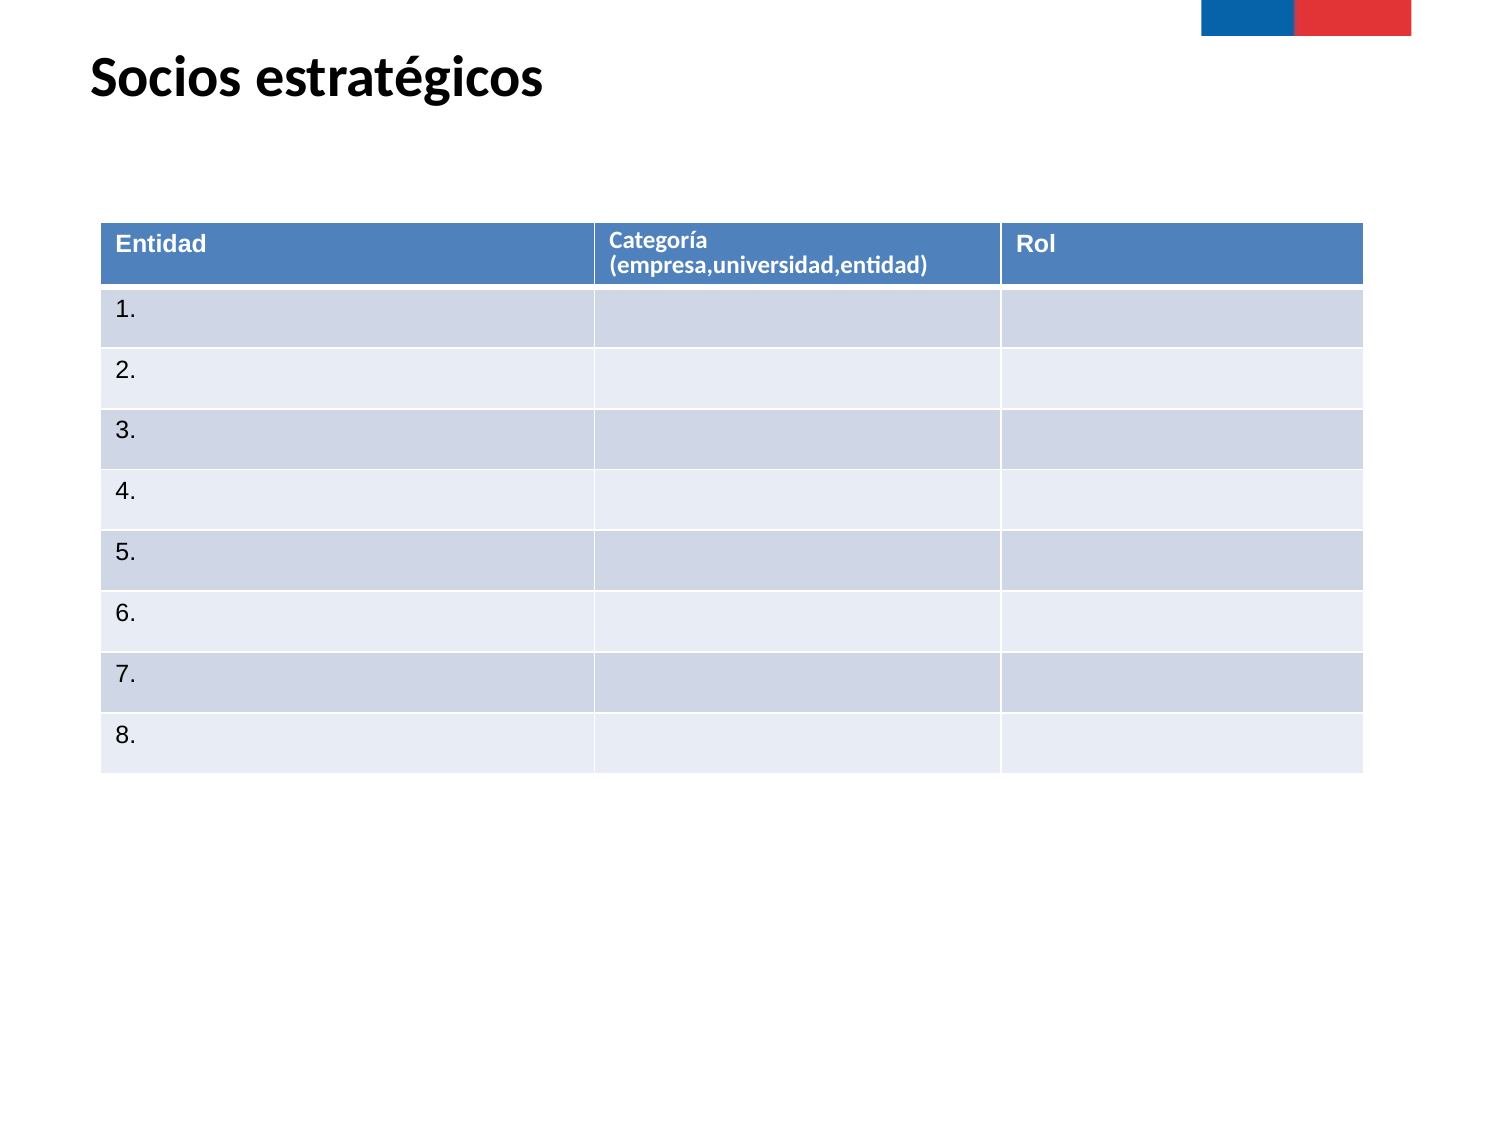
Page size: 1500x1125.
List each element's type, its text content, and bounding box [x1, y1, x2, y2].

table_cell [595, 592, 1000, 651]
table_cell 1. [101, 290, 594, 347]
table_cell 3. [101, 410, 594, 469]
table_cell [1002, 470, 1363, 529]
table_cell 7. [101, 653, 594, 712]
picture [1201, 0, 1412, 36]
table_header Categoría (empresa,universidad,entidad) [595, 223, 1000, 284]
table_cell [595, 410, 1000, 469]
table_cell [595, 470, 1000, 529]
table_cell 2. [101, 349, 594, 408]
table_cell [1002, 290, 1363, 347]
table_cell [595, 653, 1000, 712]
table_cell 6. [101, 592, 594, 651]
table_cell [595, 349, 1000, 408]
table_cell [1002, 592, 1363, 651]
table_cell [1002, 653, 1363, 712]
table_cell 5. [101, 531, 594, 590]
title Socios estratégicos [75, 45, 1425, 102]
table_cell 8. [101, 714, 594, 773]
table_cell [1002, 410, 1363, 469]
table_header Rol [1002, 223, 1363, 284]
table_cell [595, 290, 1000, 347]
table_cell 4. [101, 470, 594, 529]
table_cell [1002, 531, 1363, 590]
table_cell [595, 531, 1000, 590]
table_header Entidad [101, 223, 594, 284]
table_cell [1002, 714, 1363, 773]
table_cell [1002, 349, 1363, 408]
table_cell [595, 714, 1000, 773]
